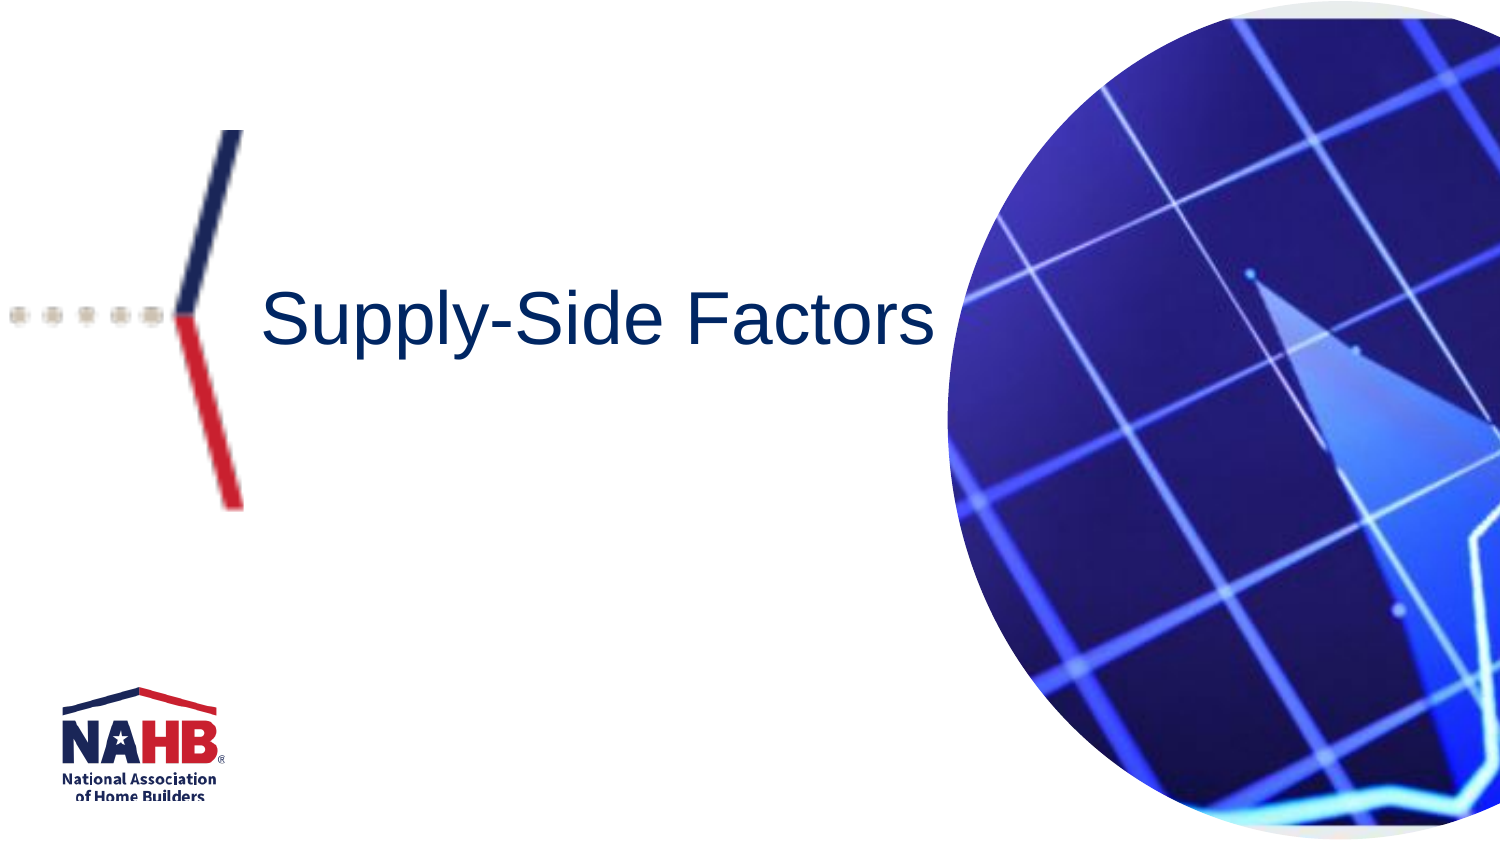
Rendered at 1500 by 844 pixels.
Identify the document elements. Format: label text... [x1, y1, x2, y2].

picture [947, 0, 1500, 840]
list Supply-Side Factors [260, 65, 942, 564]
